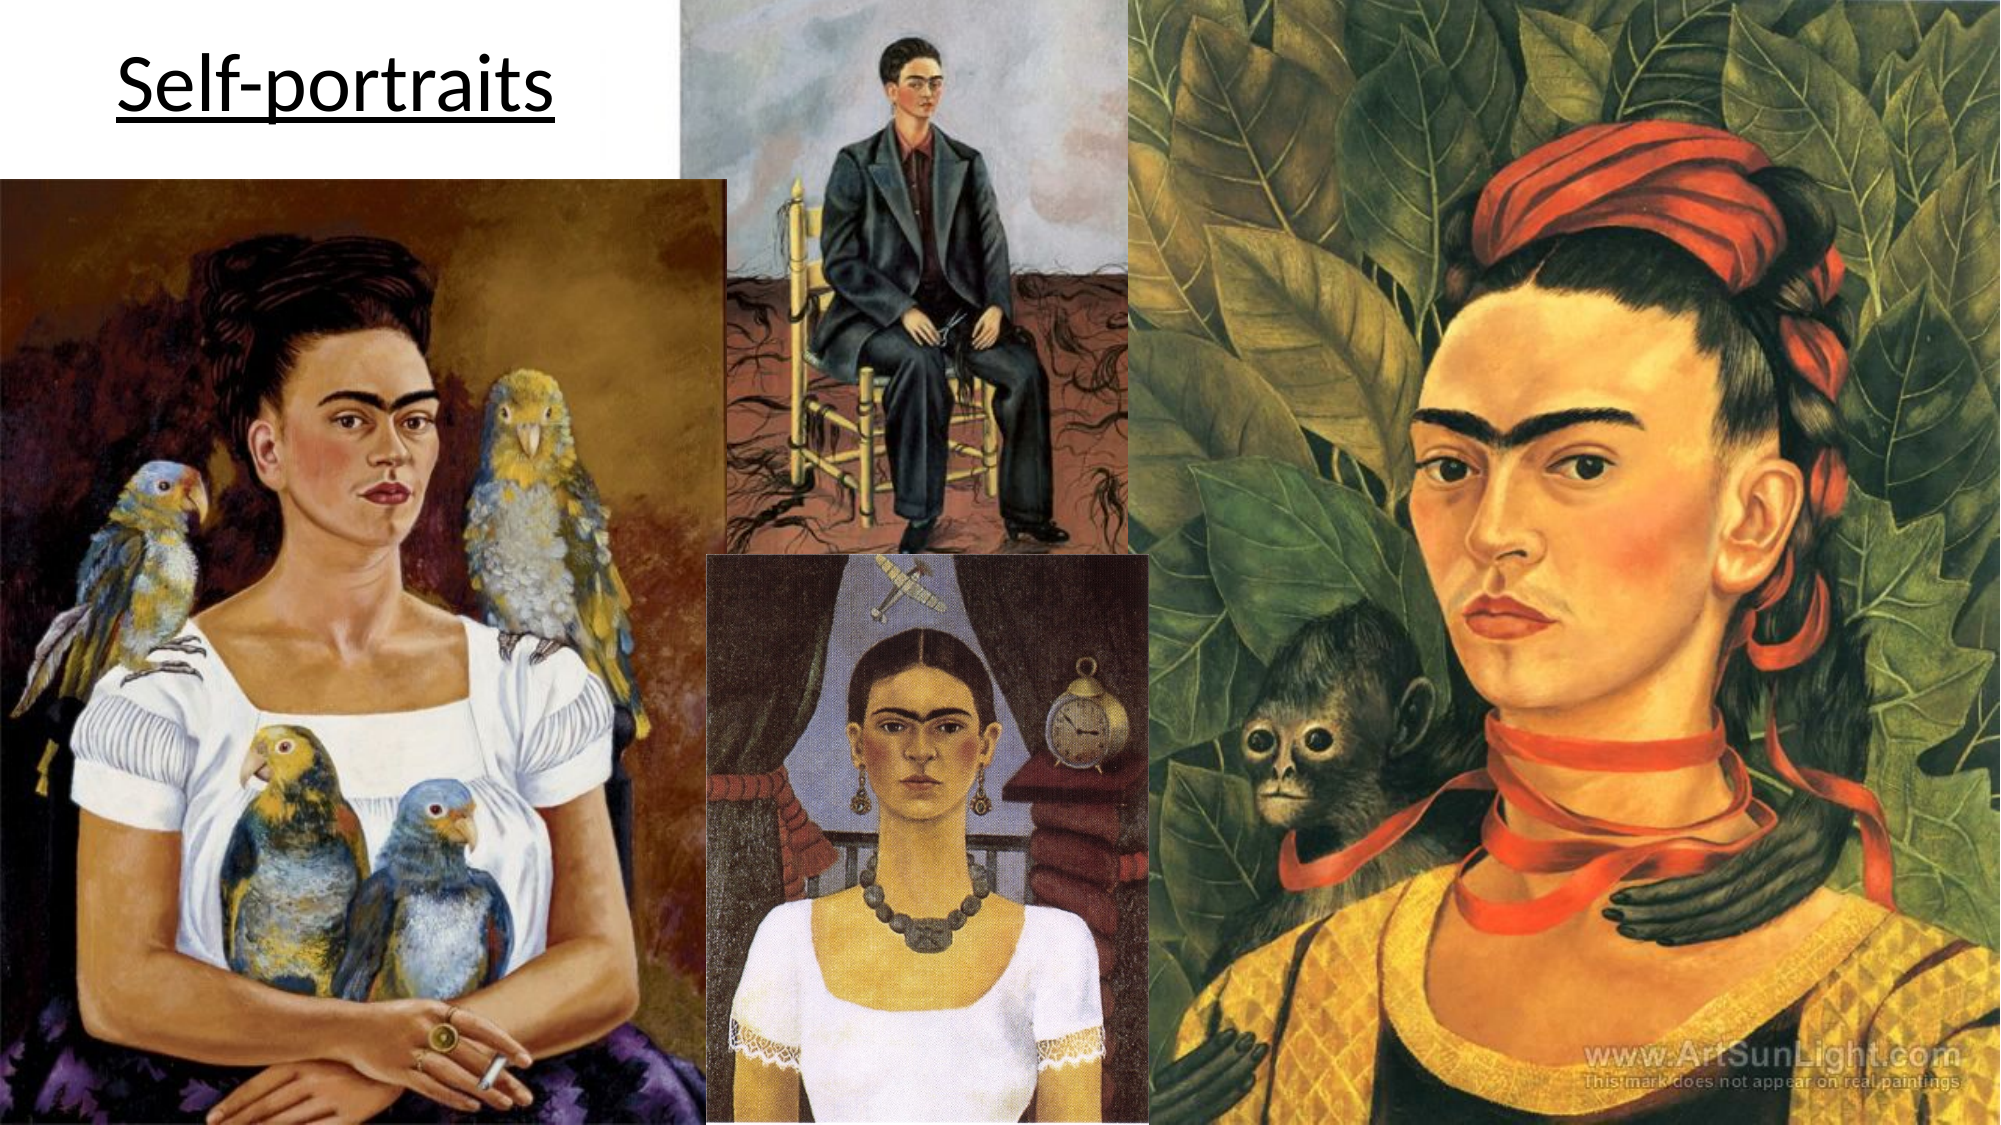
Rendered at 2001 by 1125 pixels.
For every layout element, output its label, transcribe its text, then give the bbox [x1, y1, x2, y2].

picture [0, 0, 2000, 1125]
text_box Self-portraits [101, 21, 571, 136]
